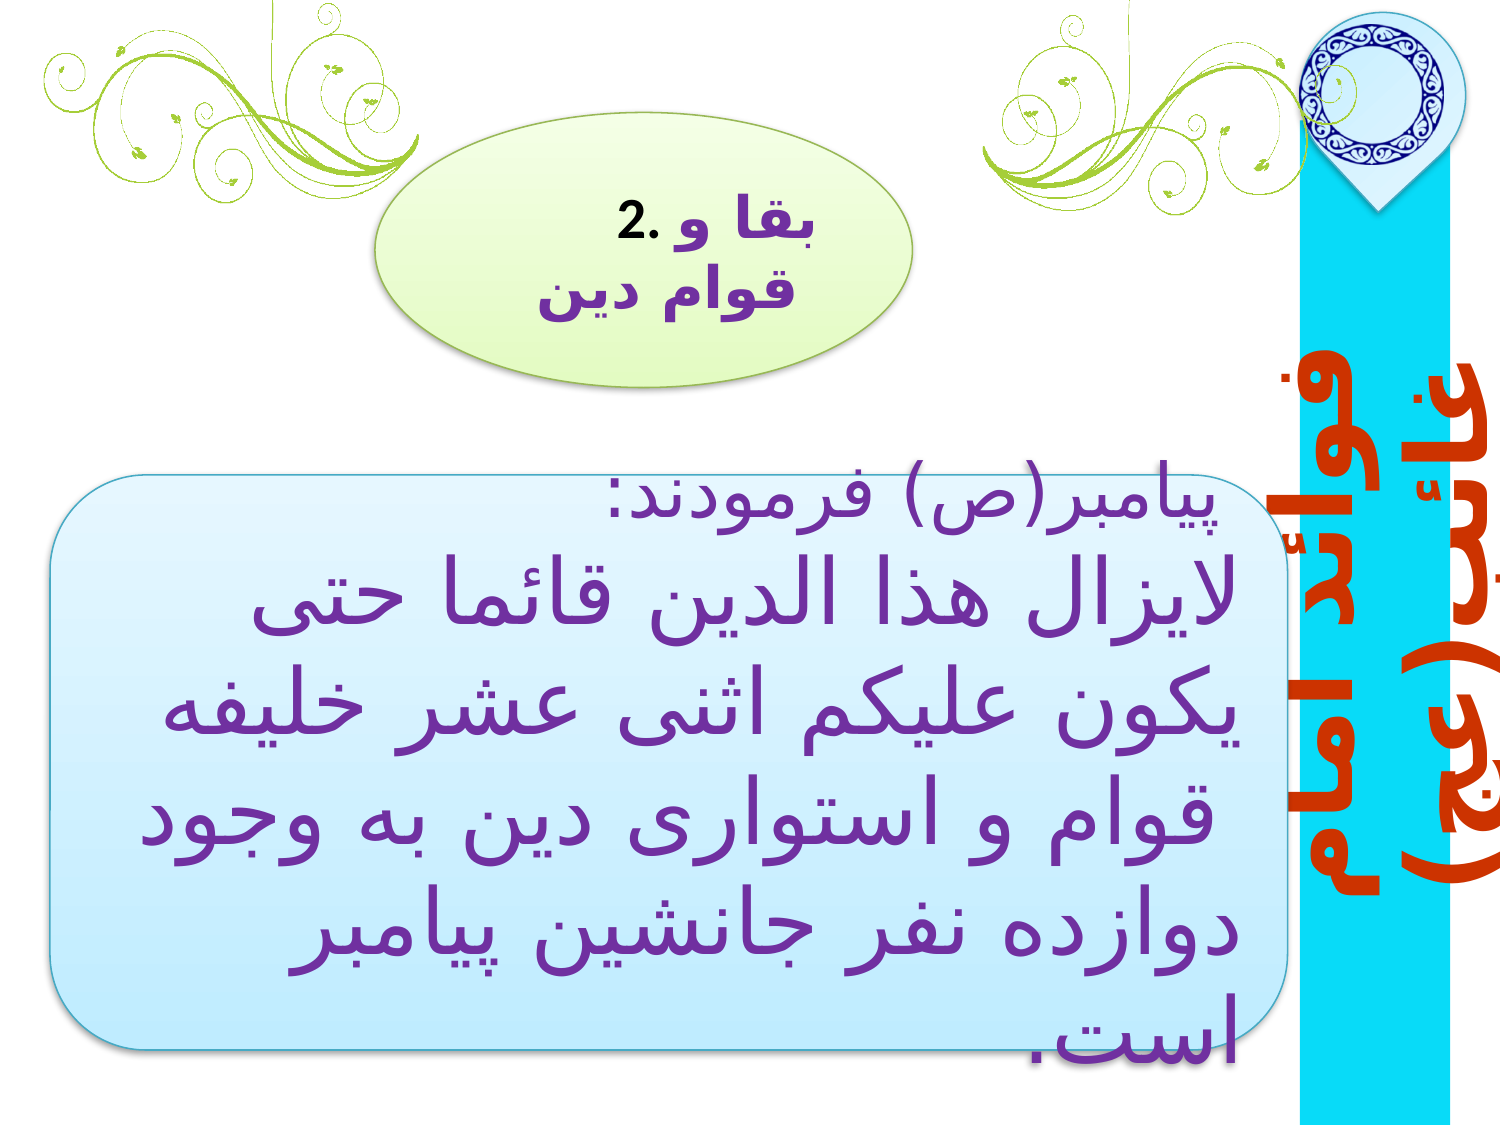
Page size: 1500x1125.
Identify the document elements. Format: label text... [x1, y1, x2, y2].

picture [974, 0, 1454, 223]
text_box پیامبر(ص) فرمودند: لایزال هذا الدین قائما حتى یكون علیكم اثنى عشر خلیفه قوام و استوارى دین به وجود دوازده نفر جانشین پیامبر است. [49, 474, 1289, 1051]
text_box 2. بقا و قوام دین [374, 111, 914, 389]
text_box [1366, 11, 1422, 21]
text_box [1366, 173, 1422, 213]
picture [37, 0, 426, 210]
text_box [1458, 58, 1467, 132]
text_box فوائد امام غائب(عج) [1298, 171, 1452, 1125]
